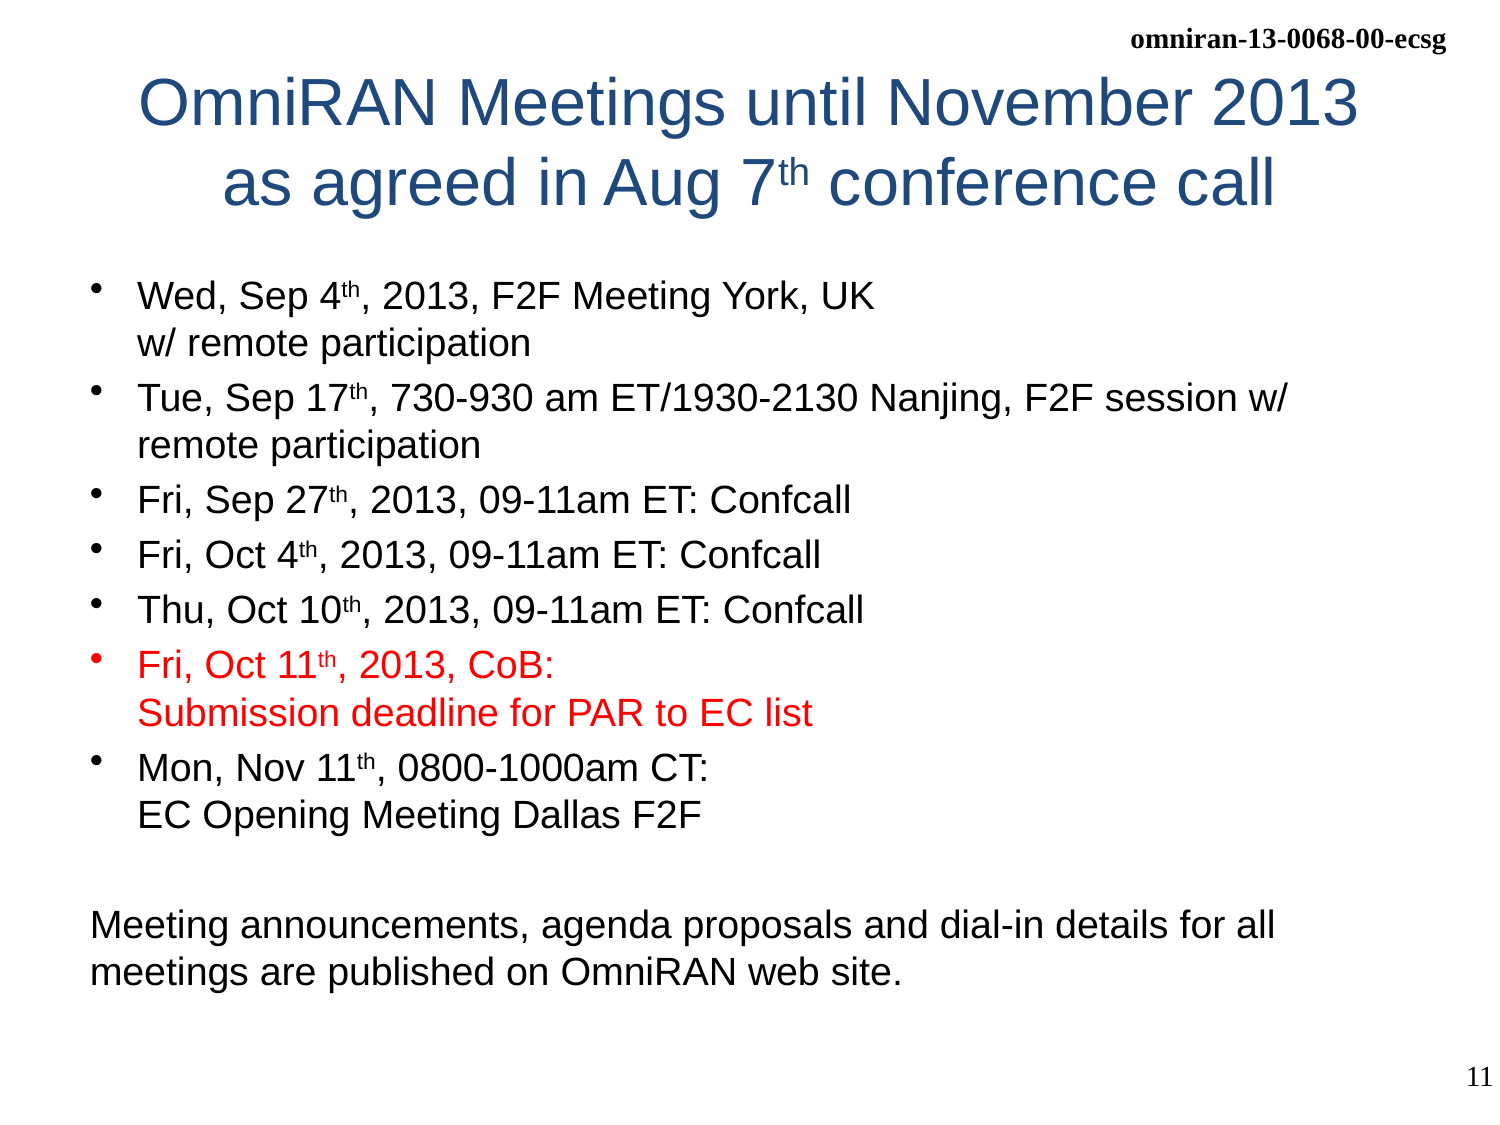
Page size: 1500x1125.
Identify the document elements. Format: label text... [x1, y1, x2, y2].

title OmniRAN Meetings until November 2013 as agreed in Aug 7th conference call [75, 45, 1425, 233]
list Wed, Sep 4th, 2013, F2F Meeting York, UK w/ remote participation Tue, Sep 17th, 730-930 am ET/1930-2130 Nanjing, F2F session w/ remote participation Fri, Sep 27th, 2013, 09-11am ET: Confcall Fri, Oct 4th, 2013, 09-11am ET: Confcall Thu, Oct 10th, 2013, 09-11am ET: Confcall Fri, Oct 11th, 2013, CoB: Submission deadline for PAR to EC list Mon, Nov 11th, 0800-1000am CT: EC Opening Meeting Dallas F2F Meeting announcements, agenda proposals and dial-in details for all meetings are published on OmniRAN web site. [75, 262, 1425, 1005]
